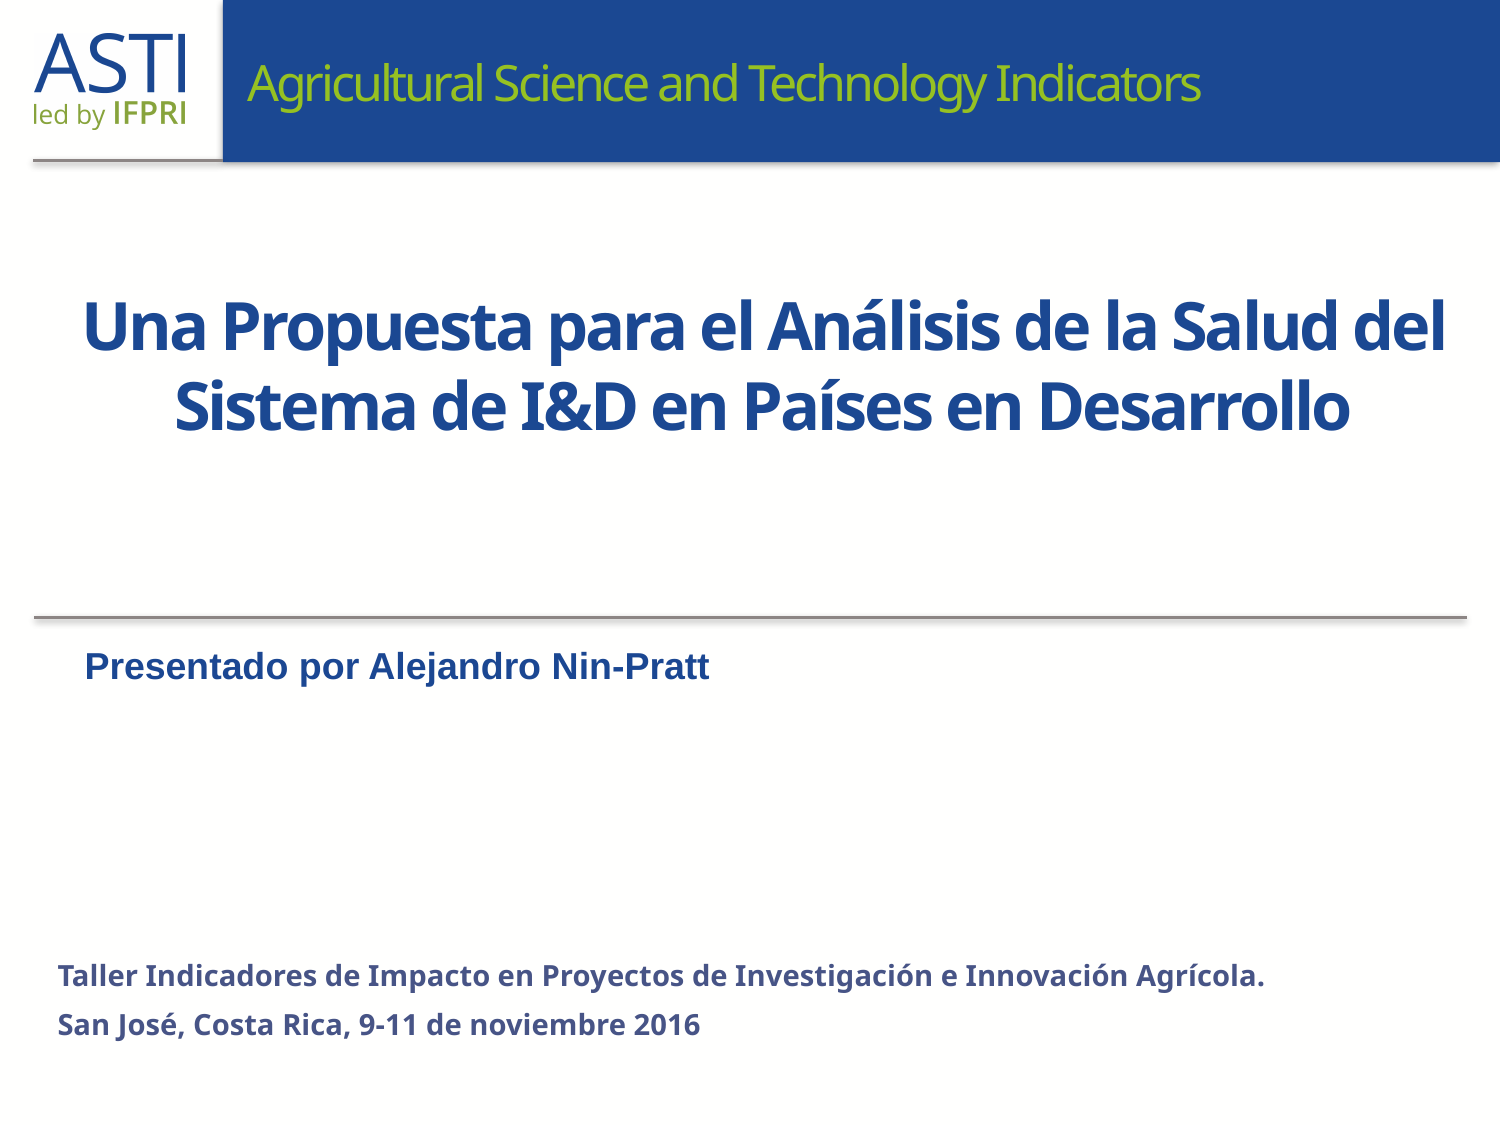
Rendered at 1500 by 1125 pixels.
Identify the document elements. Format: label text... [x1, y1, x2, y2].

text_box Agricultural Science and Technology Indicators [232, 0, 1423, 163]
text_box Presentado por Alejandro Nin-Pratt [84, 641, 770, 688]
picture [34, 33, 185, 130]
list Taller Indicadores de Impacto en Proyectos de Investigación e Innovación Agrícola. San José, Costa Rica, 9-11 de noviembre 2016 [57, 935, 1340, 1041]
title Una Propuesta para el Análisis de la Salud del Sistema de I&D en Países en Desarrollo [59, 276, 1468, 500]
